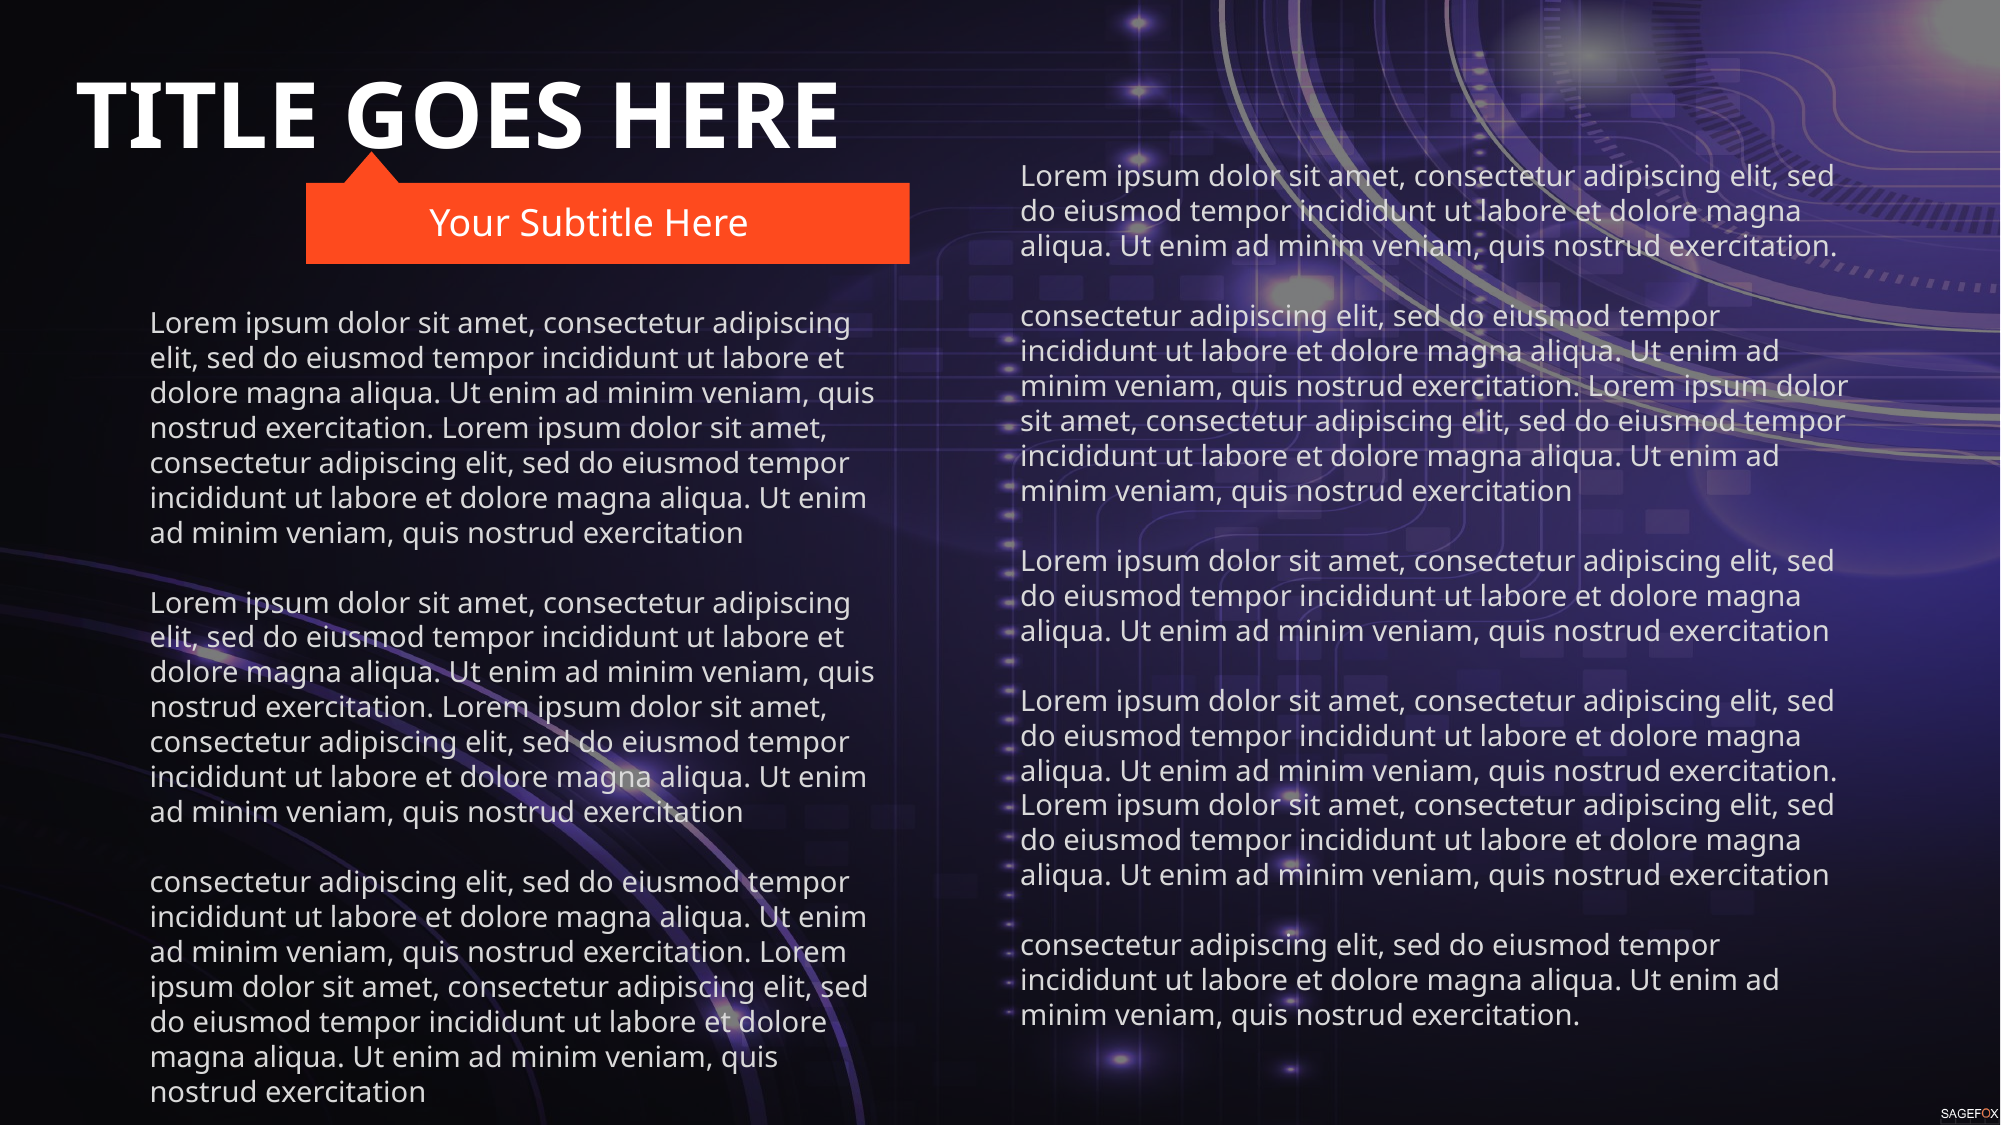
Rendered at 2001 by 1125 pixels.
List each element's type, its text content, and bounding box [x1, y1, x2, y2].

picture [0, 0, 2001, 1125]
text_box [306, 151, 910, 264]
text_box TITLE GOES HERE [60, 49, 965, 175]
text_box Lorem ipsum dolor sit amet, consectetur adipiscing elit, sed do eiusmod tempor incididunt ut labore et dolore magna aliqua. Ut enim ad minim veniam, quis nostrud exercitation. Lorem ipsum dolor sit amet, consectetur adipiscing elit, sed do eiusmod tempor incididunt ut labore et dolore magna aliqua. Ut enim ad minim veniam, quis nostrud exercitation Lorem ipsum dolor sit amet, consectetur adipiscing elit, sed do eiusmod tempor incididunt ut labore et dolore magna aliqua. Ut enim ad minim veniam, quis nostrud exercitation. Lorem ipsum dolor sit amet, consectetur adipiscing elit, sed do eiusmod tempor incididunt ut labore et dolore magna aliqua. Ut enim ad minim veniam, quis nostrud exercitation consectetur adipiscing elit, sed do eiusmod tempor incididunt ut labore et dolore magna aliqua. Ut enim ad minim veniam, quis nostrud exercitation. Lorem ipsum dolor sit amet, consectetur adipiscing elit, sed do eiusmod tempor incididunt ut labore et dolore magna aliqua. Ut enim ad minim veniam, quis nostrud exercitation [134, 296, 897, 1125]
text_box Lorem ipsum dolor sit amet, consectetur adipiscing elit, sed do eiusmod tempor incididunt ut labore et dolore magna aliqua. Ut enim ad minim veniam, quis nostrud exercitation. consectetur adipiscing elit, sed do eiusmod tempor incididunt ut labore et dolore magna aliqua. Ut enim ad minim veniam, quis nostrud exercitation. Lorem ipsum dolor sit amet, consectetur adipiscing elit, sed do eiusmod tempor incididunt ut labore et dolore magna aliqua. Ut enim ad minim veniam, quis nostrud exercitation Lorem ipsum dolor sit amet, consectetur adipiscing elit, sed do eiusmod tempor incididunt ut labore et dolore magna aliqua. Ut enim ad minim veniam, quis nostrud exercitation Lorem ipsum dolor sit amet, consectetur adipiscing elit, sed do eiusmod tempor incididunt ut labore et dolore magna aliqua. Ut enim ad minim veniam, quis nostrud exercitation. Lorem ipsum dolor sit amet, consectetur adipiscing elit, sed do eiusmod tempor incididunt ut labore et dolore magna aliqua. Ut enim ad minim veniam, quis nostrud exercitation consectetur adipiscing elit, sed do eiusmod tempor incididunt ut labore et dolore magna aliqua. Ut enim ad minim veniam, quis nostrud exercitation. [1005, 150, 1876, 1039]
